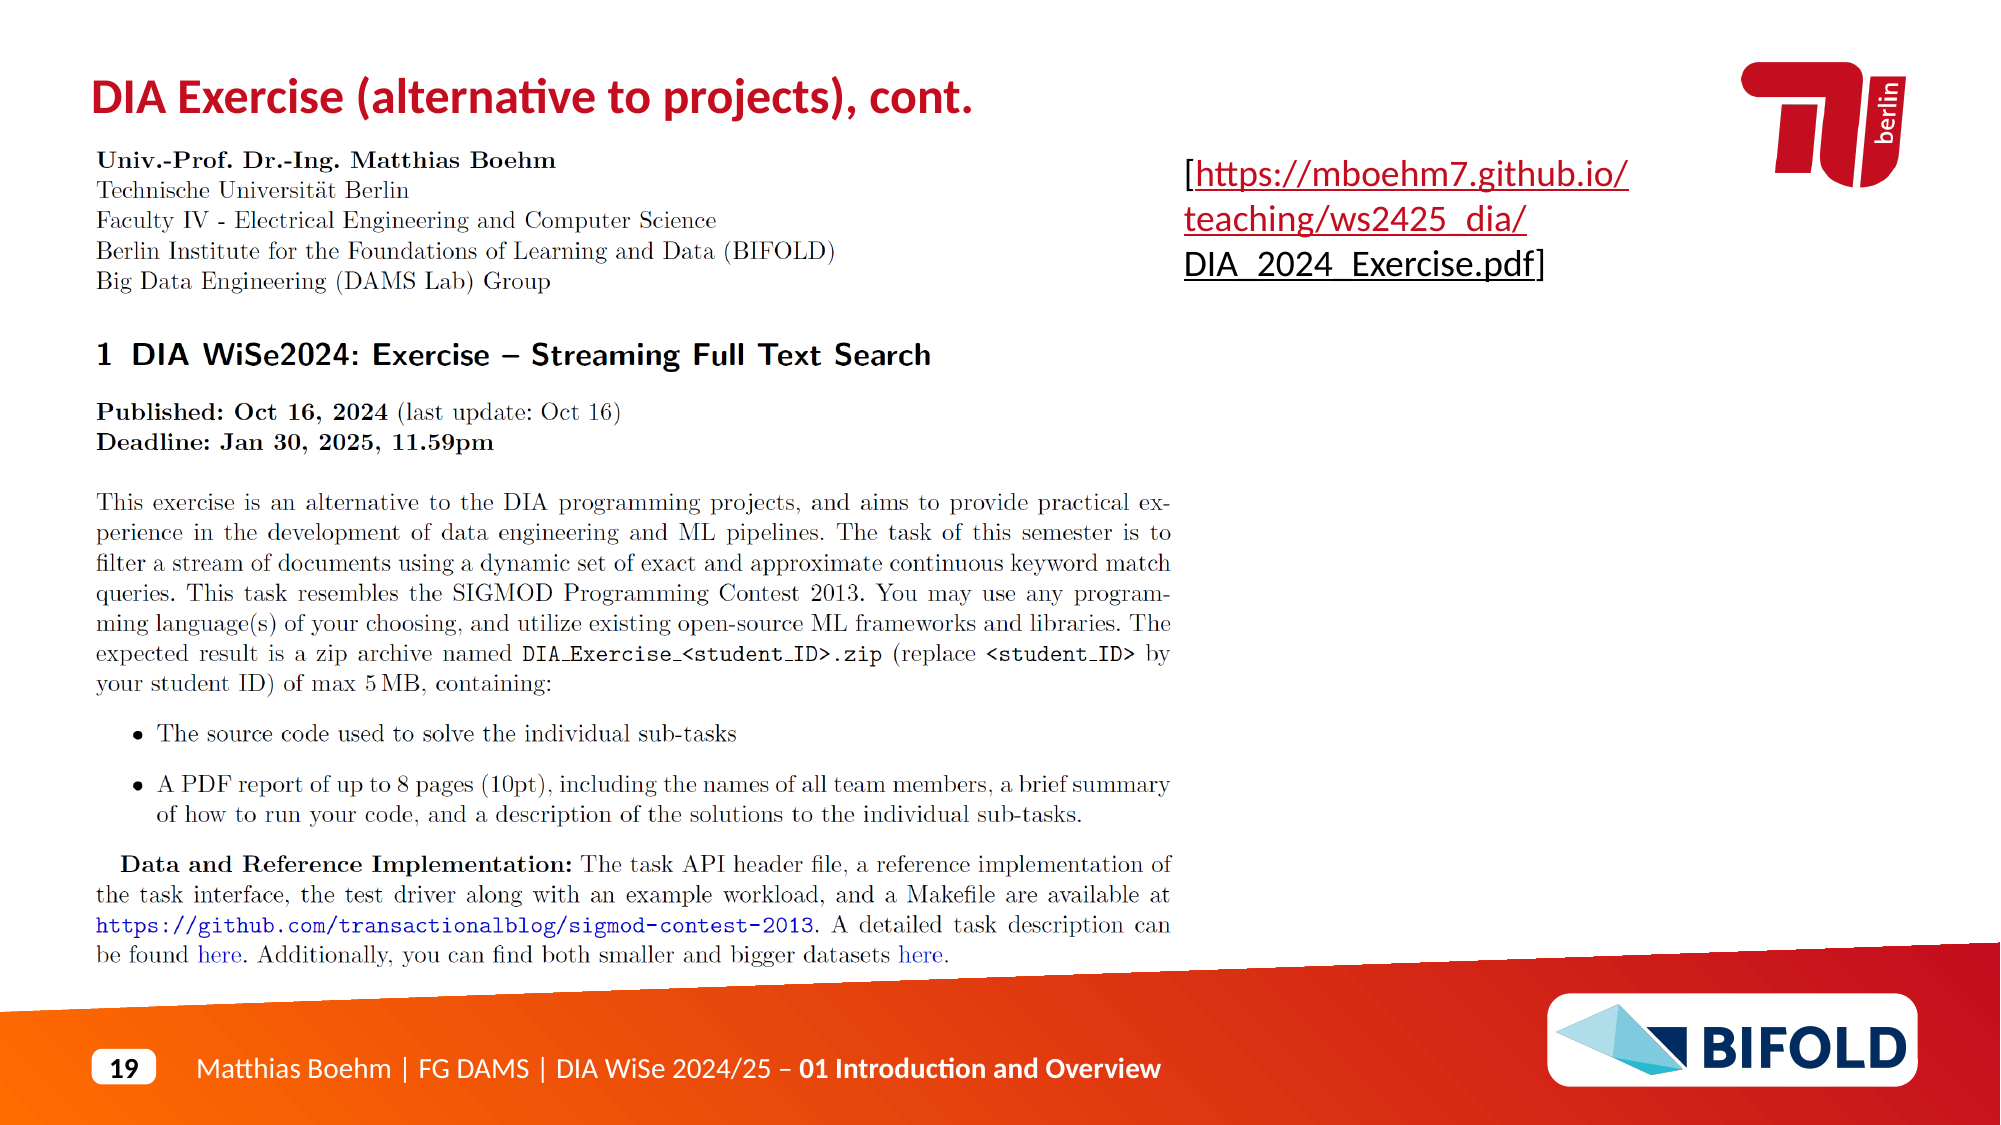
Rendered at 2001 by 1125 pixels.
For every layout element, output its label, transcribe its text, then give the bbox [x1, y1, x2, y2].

picture [1741, 62, 1906, 188]
picture [1556, 1004, 1906, 1075]
list DIA Exercise (alternative to projects), cont. [91, 65, 1455, 141]
text_box [https://mboehm7.github.io/ teaching/ws2425_dia/ DIA_2024_Exercise.pdf] [1184, 141, 1644, 292]
picture [91, 141, 1184, 968]
